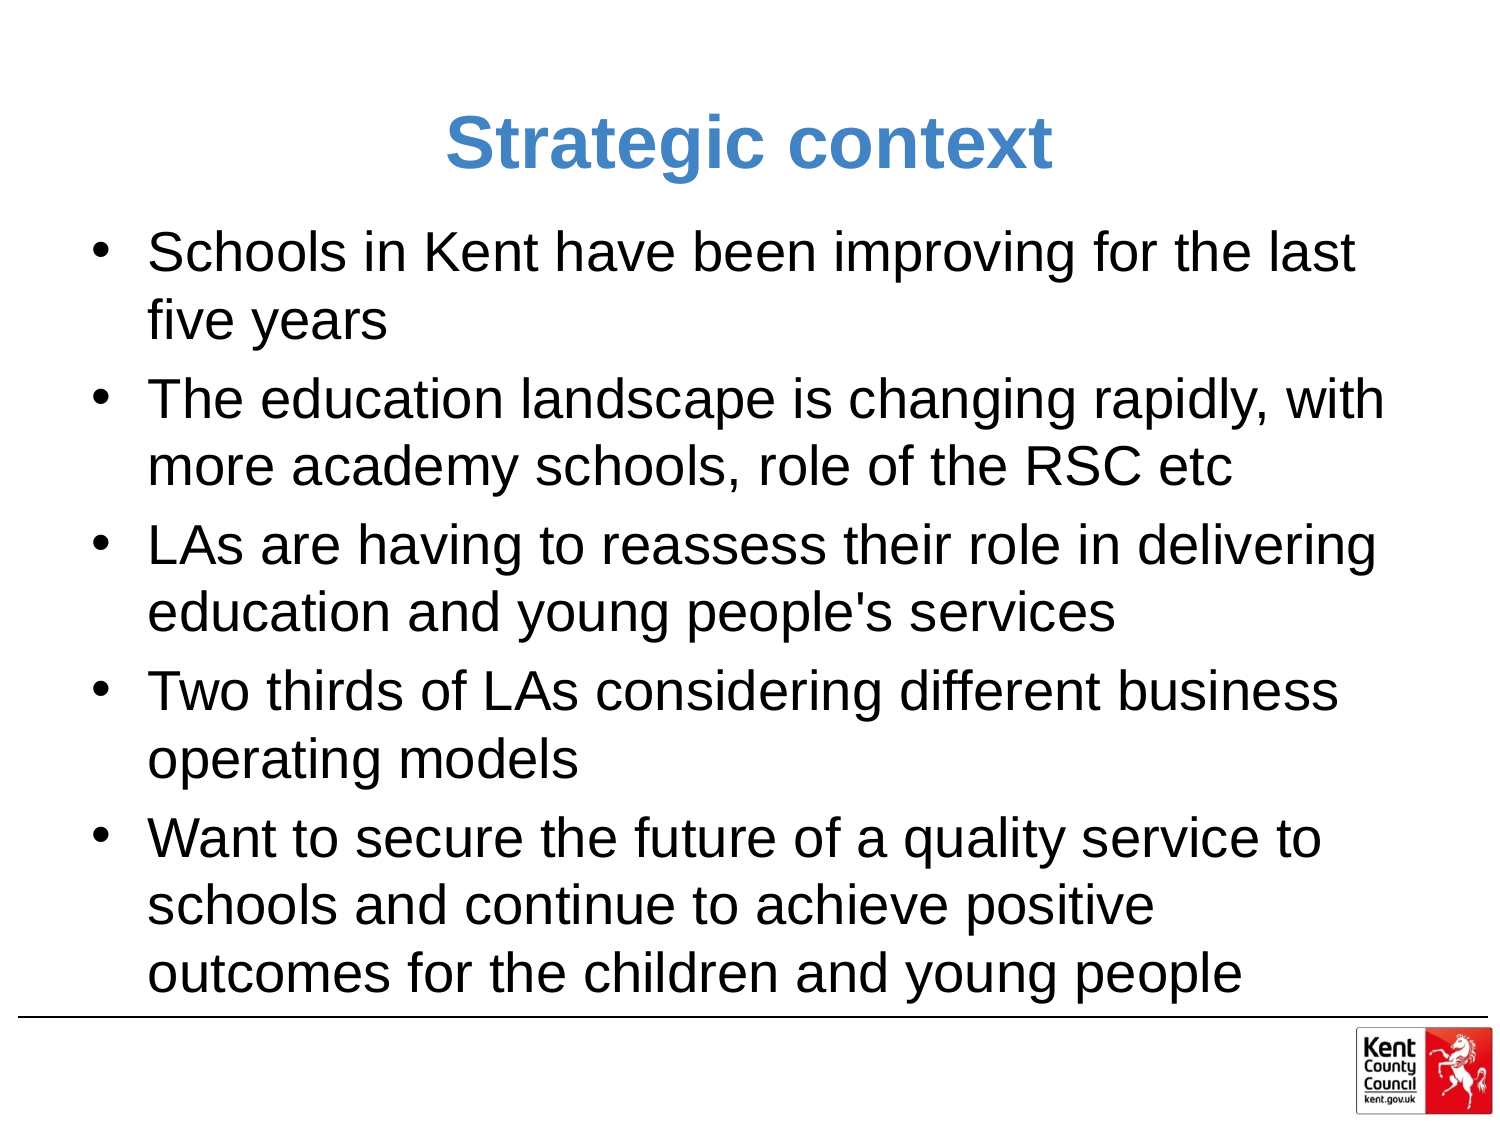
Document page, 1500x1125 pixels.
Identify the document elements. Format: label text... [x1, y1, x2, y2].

list Schools in Kent have been improving for the last five years The education landscape is changing rapidly, with more academy schools, role of the RSC etc LAs are having to reassess their role in delivering education and young people's services Two thirds of LAs considering different business operating models Want to secure the future of a quality service to schools and continue to achieve positive outcomes for the children and young people [76, 208, 1427, 975]
picture [1353, 1023, 1495, 1118]
title Strategic context [75, 45, 1425, 233]
